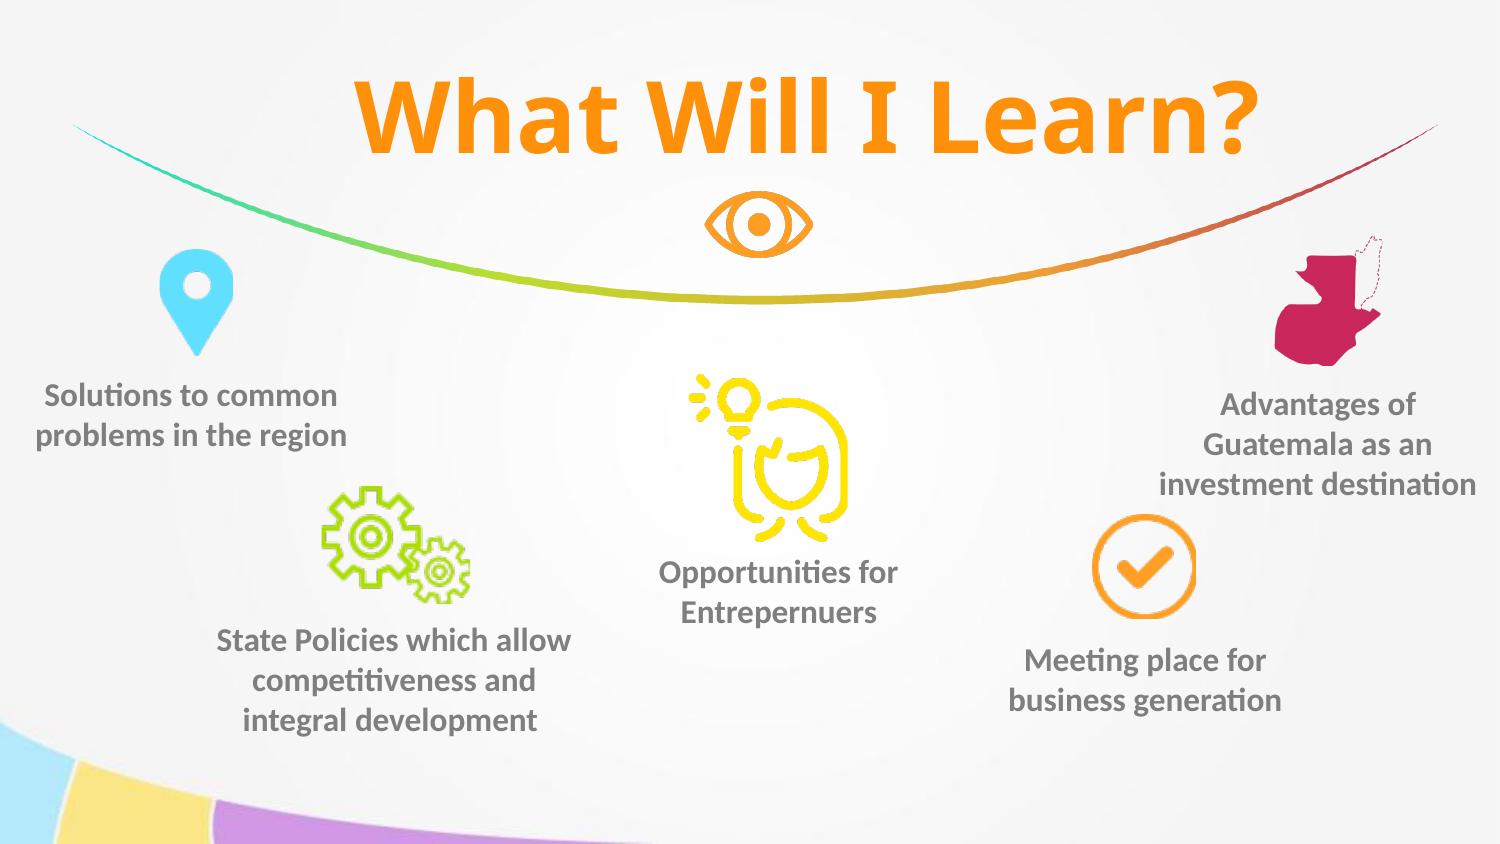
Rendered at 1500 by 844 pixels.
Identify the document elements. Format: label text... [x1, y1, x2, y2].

picture [0, 0, 1500, 844]
text_box Meeting place for business generation [975, 630, 1316, 726]
text_box Advantages of Guatemala as an investment destination [1132, 374, 1500, 510]
text_box Solutions to common problems in the region [16, 365, 367, 461]
text_box What Will I Learn? [232, 46, 1383, 107]
text_box State Policies which allow competitiveness and integral development [200, 611, 589, 746]
text_box Opportunities for Entrepernuers [611, 542, 947, 638]
